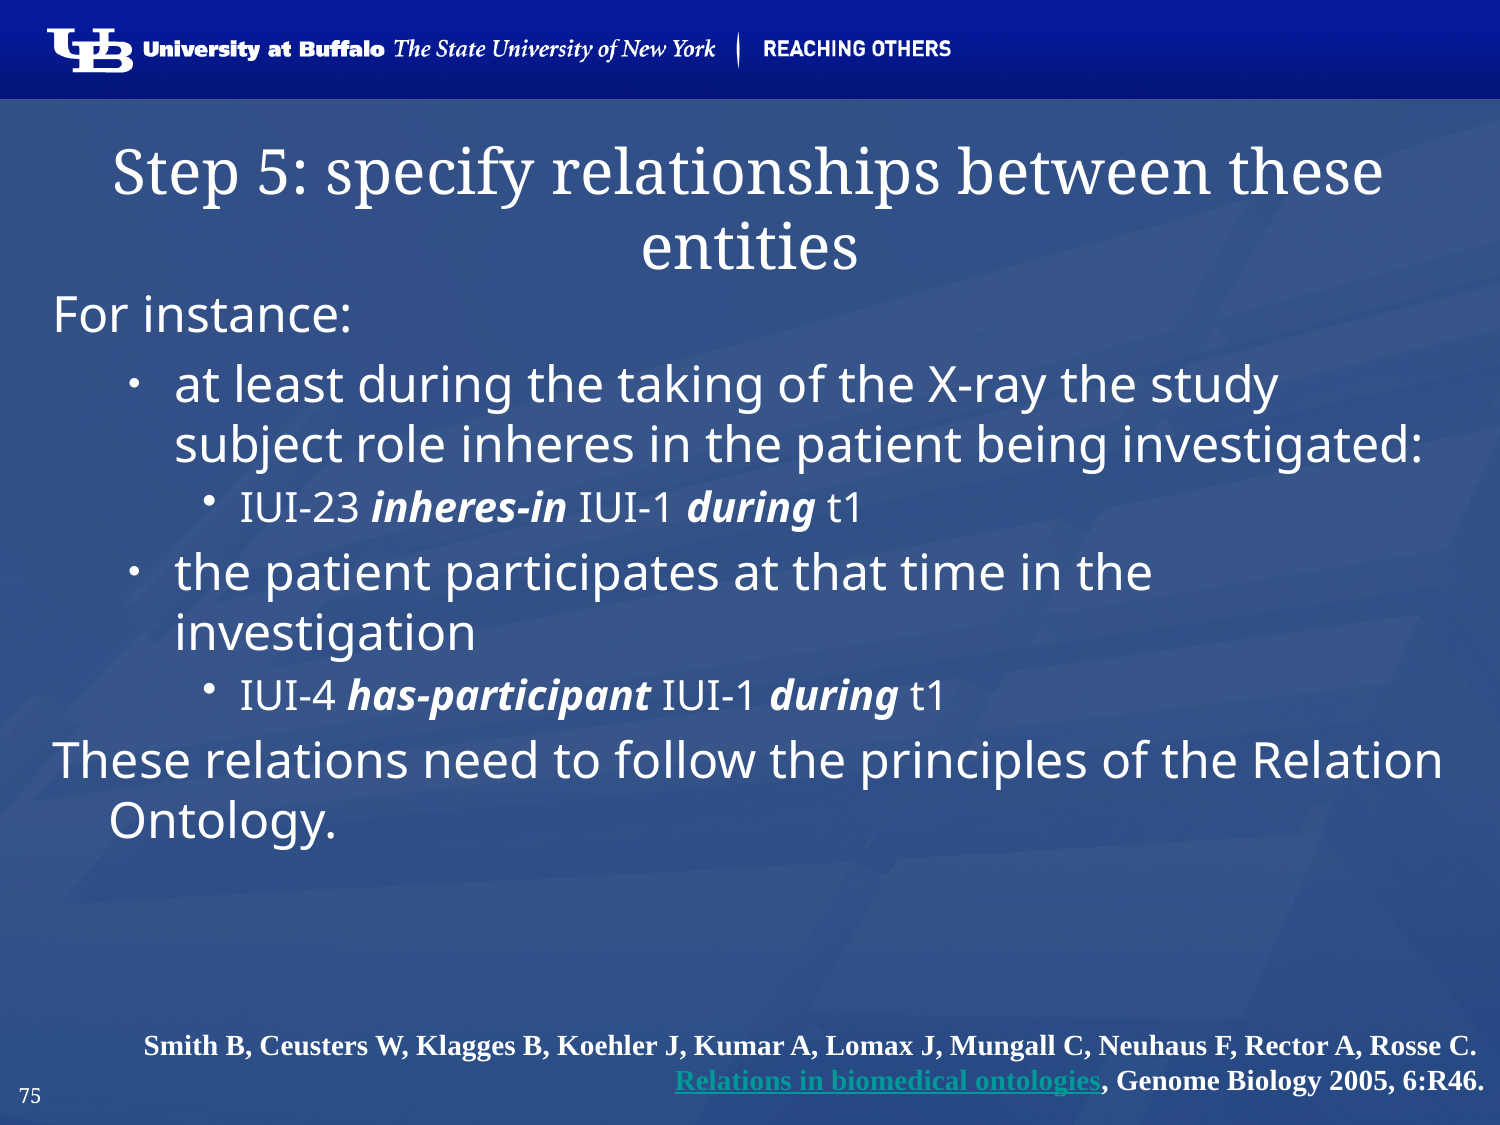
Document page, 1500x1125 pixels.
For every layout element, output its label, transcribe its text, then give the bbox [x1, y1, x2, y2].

picture [0, 0, 1500, 99]
text_box Smith B, Ceusters W, Klagges B, Koehler J, Kumar A, Lomax J, Mungall C, Neuhaus F, Rector A, Rosse C. Relations in biomedical ontologies, Genome Biology 2005, 6:R46. [73, 1018, 1500, 1104]
title Step 5: specify relationships between these entities [37, 125, 1463, 250]
list For instance: at least during the taking of the X-ray the study subject role inheres in the patient being investigated: IUI-23 inheres-in IUI-1 during t1 the patient participates at that time in the investigation IUI-4 has-participant IUI-1 during t1 These relations need to follow the principles of the Relation Ontology. [37, 275, 1463, 1088]
